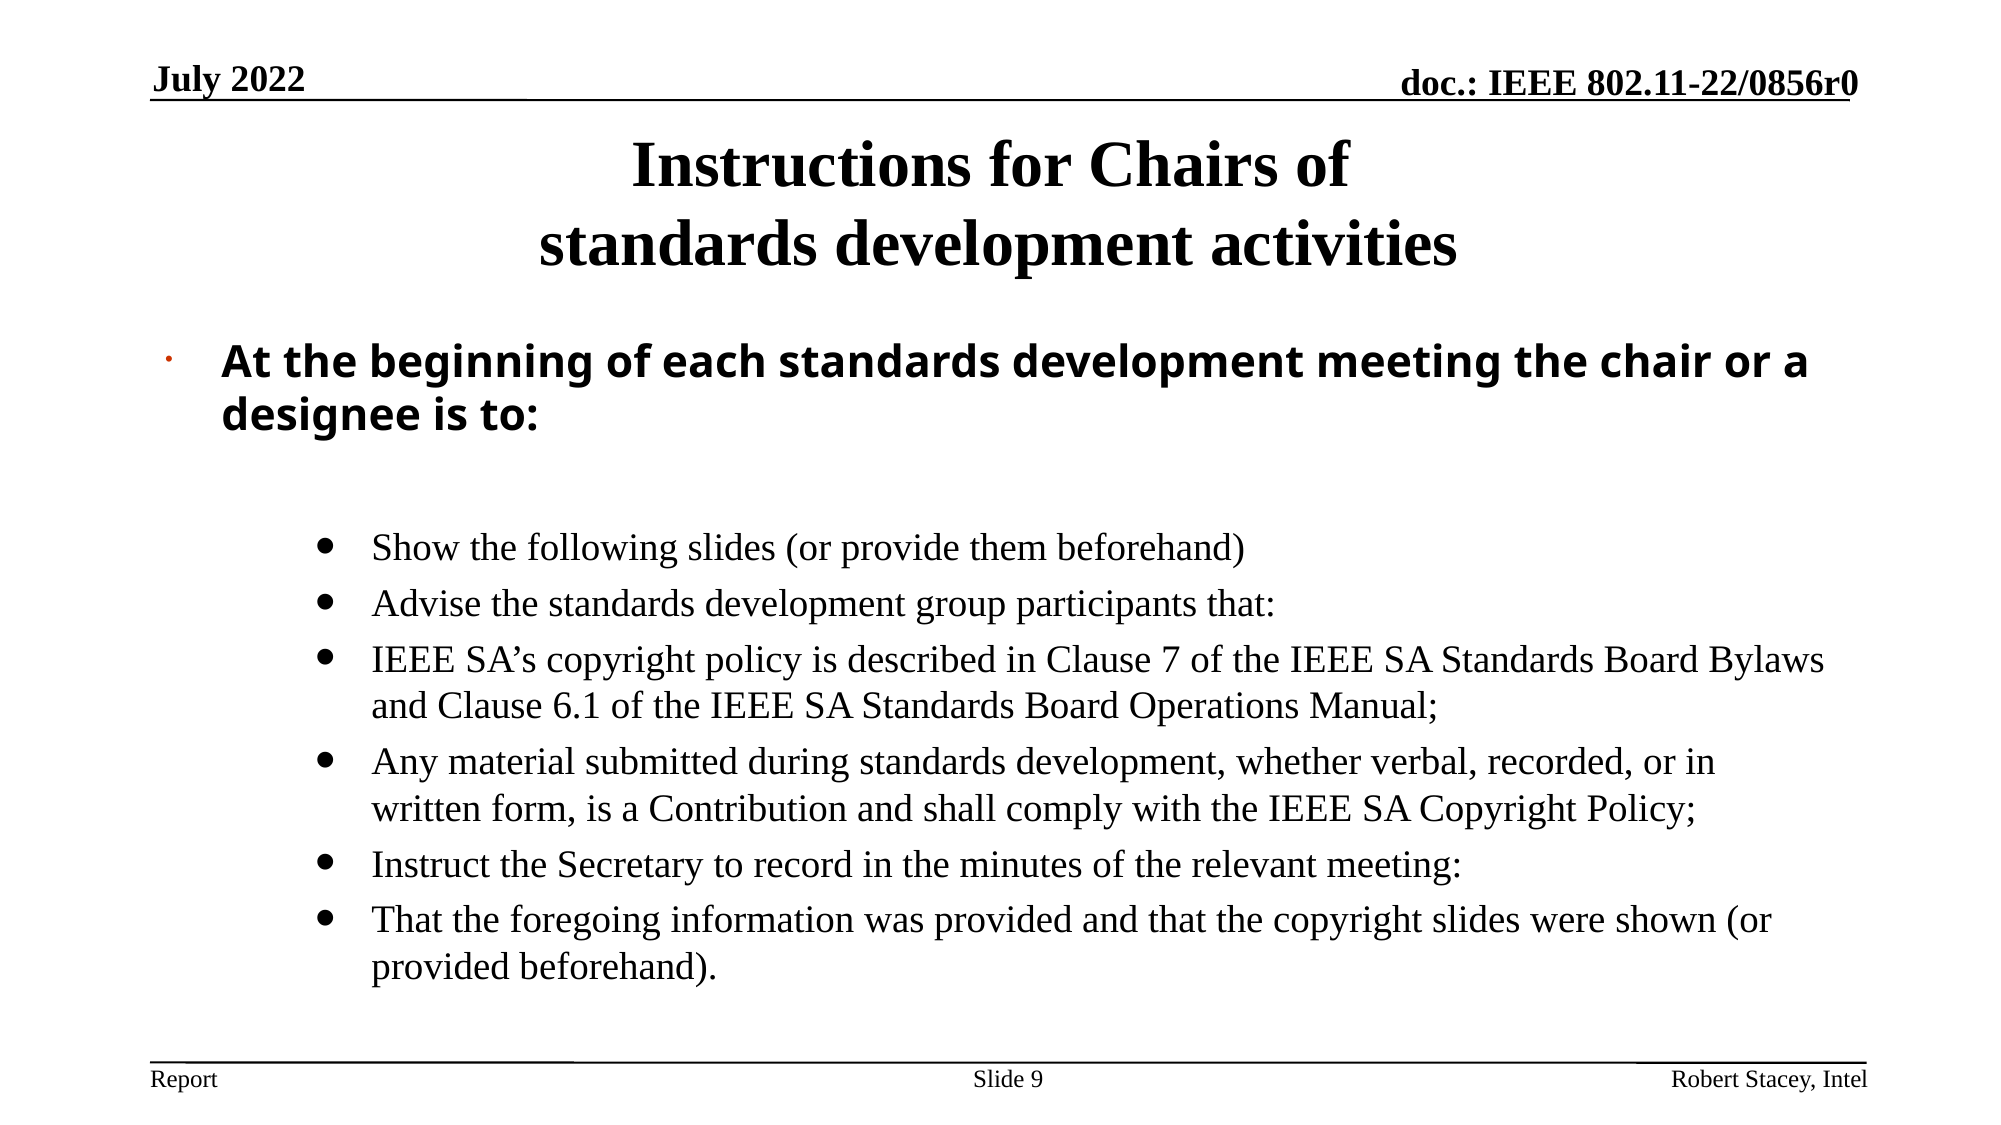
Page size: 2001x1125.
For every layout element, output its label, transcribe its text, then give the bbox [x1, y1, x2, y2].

list At the beginning of each standards development meeting the chair or a designee is to: Show the following slides (or provide them beforehand) Advise the standards development group participants that: IEEE SA’s copyright policy is described in Clause 7 of the IEEE SA Standards Board Bylaws and Clause 6.1 of the IEEE SA Standards Board Operations Manual; Any material submitted during standards development, whether verbal, recorded, or in written form, is a Contribution and shall comply with the IEEE SA Copyright Policy; Instruct the Secretary to record in the minutes of the relevant meeting: That the foregoing information was provided and that the copyright slides were shown (or provided beforehand). [149, 324, 1850, 1000]
title Instructions for Chairs of standards development activities [149, 112, 1850, 288]
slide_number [152, 54, 563, 100]
slide_number 9 [950, 1061, 1067, 1123]
footer Robert Stacey, Intel [1171, 1061, 1869, 1093]
